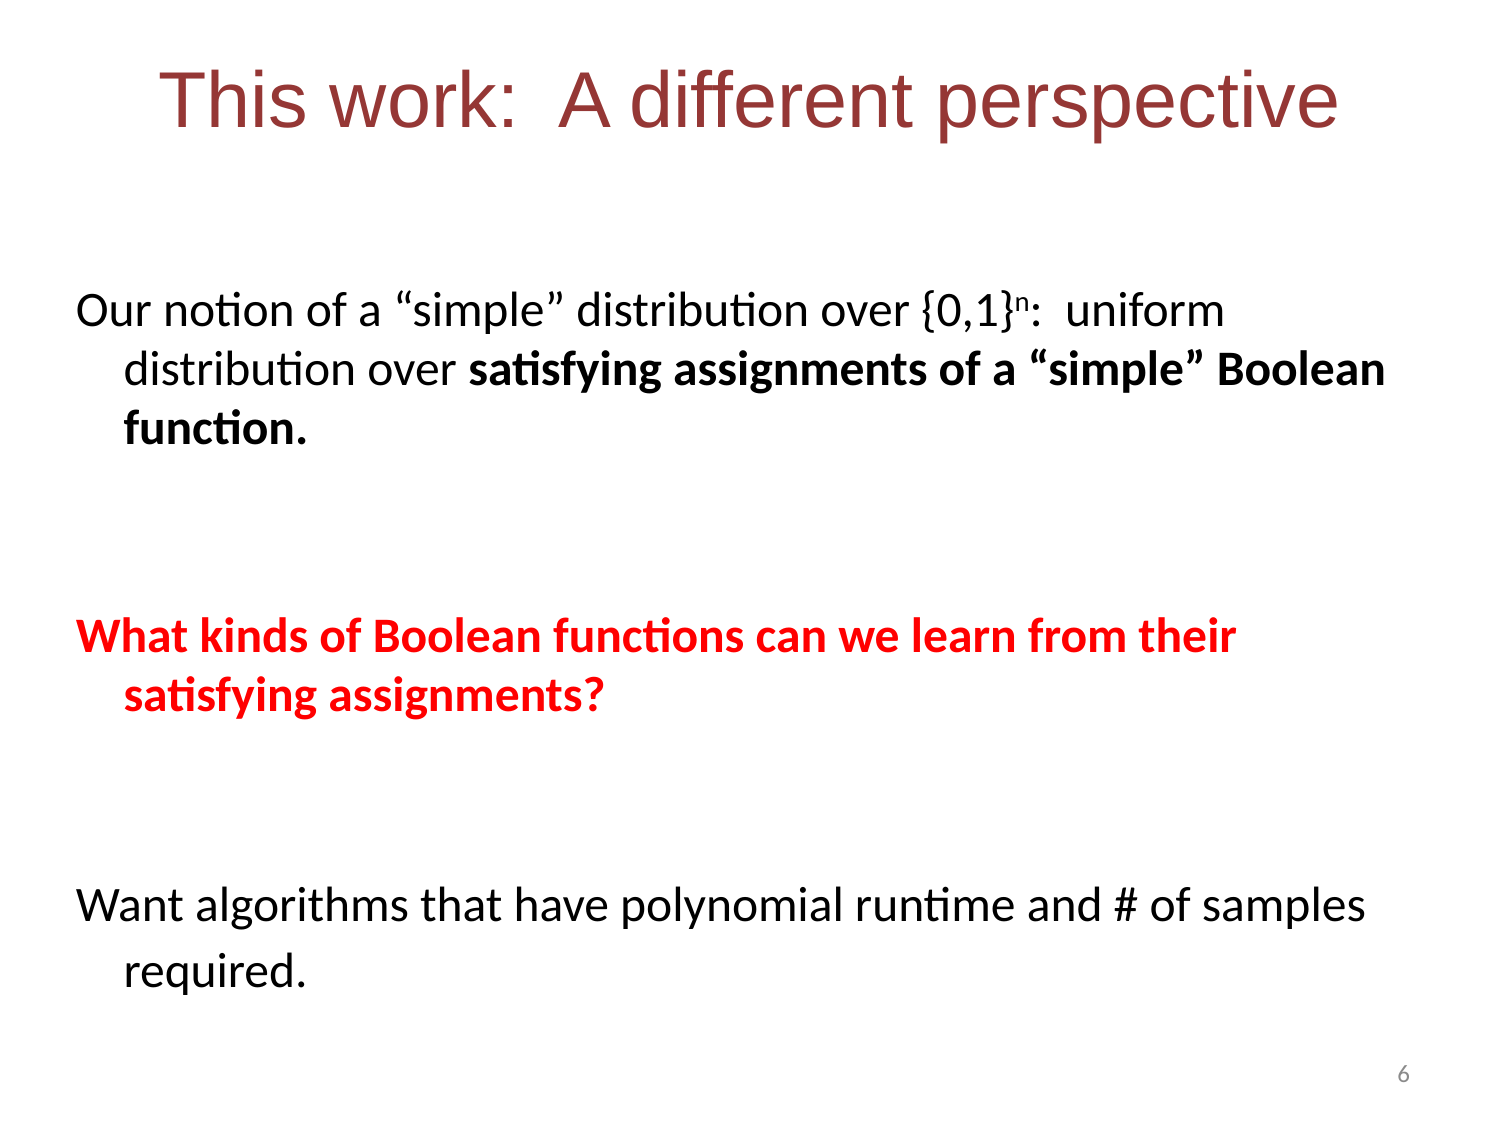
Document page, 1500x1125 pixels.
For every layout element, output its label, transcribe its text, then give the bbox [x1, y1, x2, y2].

slide_number 6 [1074, 1042, 1425, 1103]
title This work: A different perspective [75, 1, 1425, 190]
list Our notion of a “simple” distribution over {0,1}n: uniform distribution over satisfying assignments of a “simple” Boolean function. What kinds of Boolean functions can we learn from their satisfying assignments? Want algorithms that have polynomial runtime and # of samples required. [60, 269, 1411, 1082]
